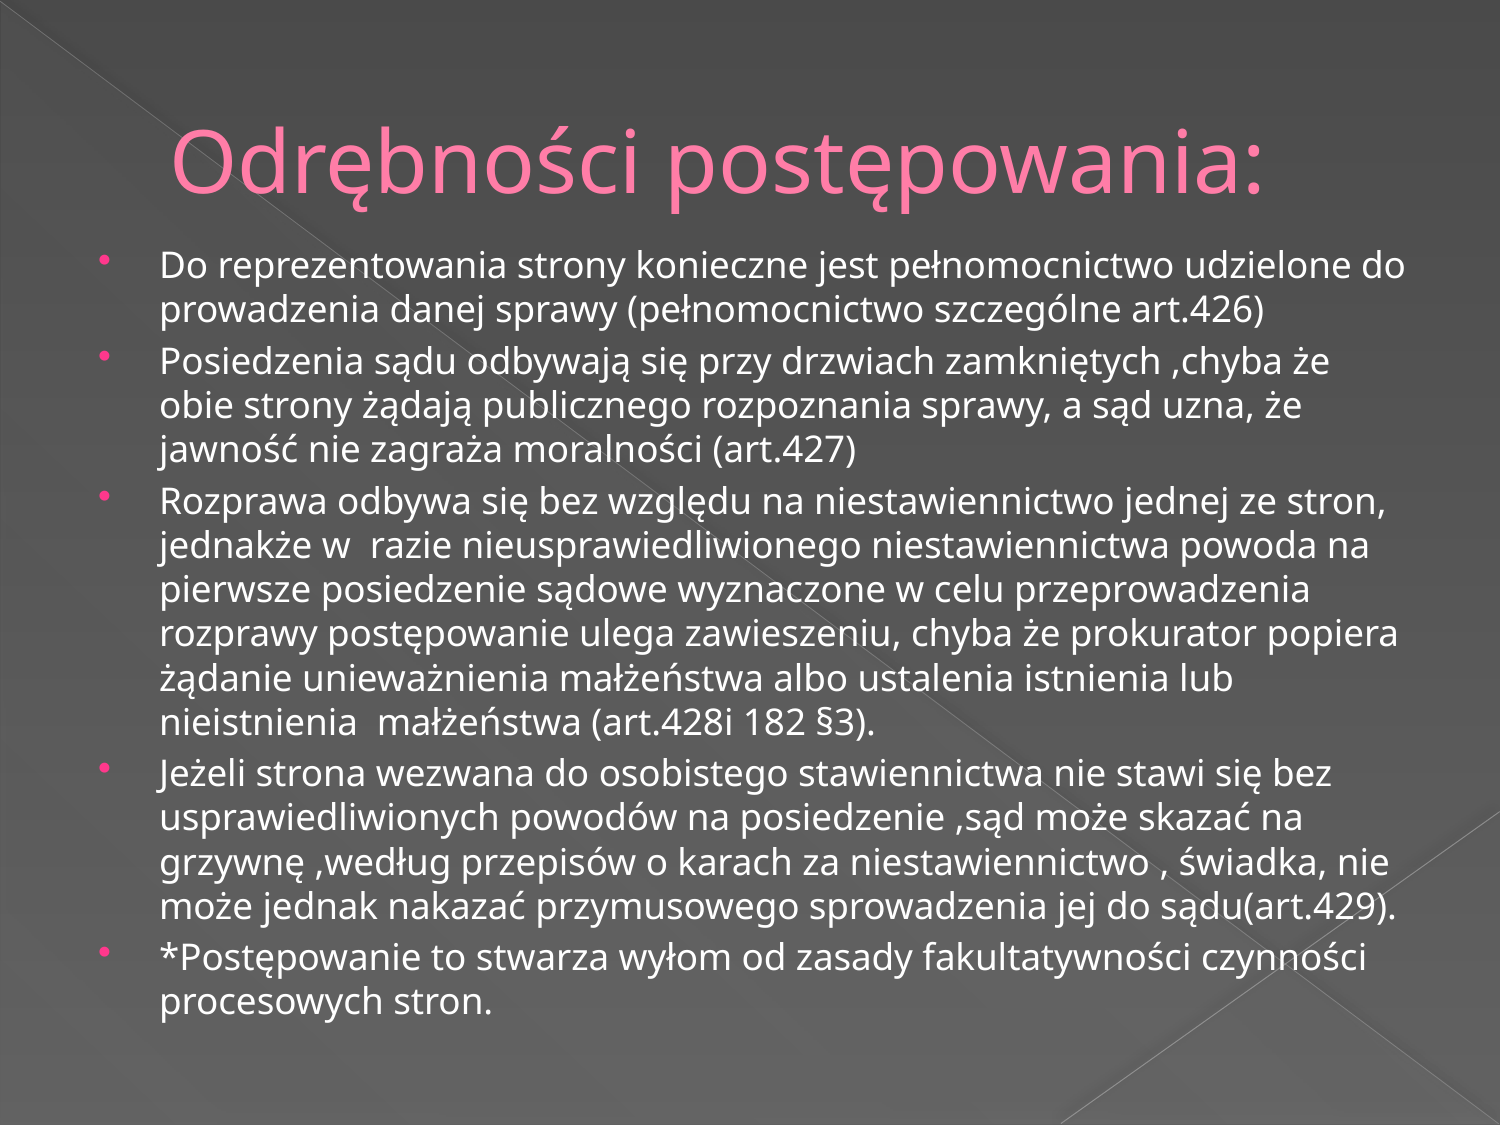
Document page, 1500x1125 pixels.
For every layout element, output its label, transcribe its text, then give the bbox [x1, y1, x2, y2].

title Odrębności postępowania: [75, 43, 1425, 234]
list Do reprezentowania strony konieczne jest pełnomocnictwo udzielone do prowadzenia danej sprawy (pełnomocnictwo szczególne art.426) Posiedzenia sądu odbywają się przy drzwiach zamkniętych ,chyba że obie strony żądają publicznego rozpoznania sprawy, a sąd uzna, że jawność nie zagraża moralności (art.427) Rozprawa odbywa się bez względu na niestawiennictwo jednej ze stron, jednakże w razie nieusprawiedliwionego niestawiennictwa powoda na pierwsze posiedzenie sądowe wyznaczone w celu przeprowadzenia rozprawy postępowanie ulega zawieszeniu, chyba że prokurator popiera żądanie unieważnienia małżeństwa albo ustalenia istnienia lub nieistnienia małżeństwa (art.428i 182 §3). Jeżeli strona wezwana do osobistego stawiennictwa nie stawi się bez usprawiedliwionych powodów na posiedzenie ,sąd może skazać na grzywnę ,według przepisów o karach za niestawiennictwo , świadka, nie może jednak nakazać przymusowego sprowadzenia jej do sądu(art.429). *Postępowanie to stwarza wyłom od zasady fakultatywności czynności procesowych stron. [75, 234, 1425, 1059]
